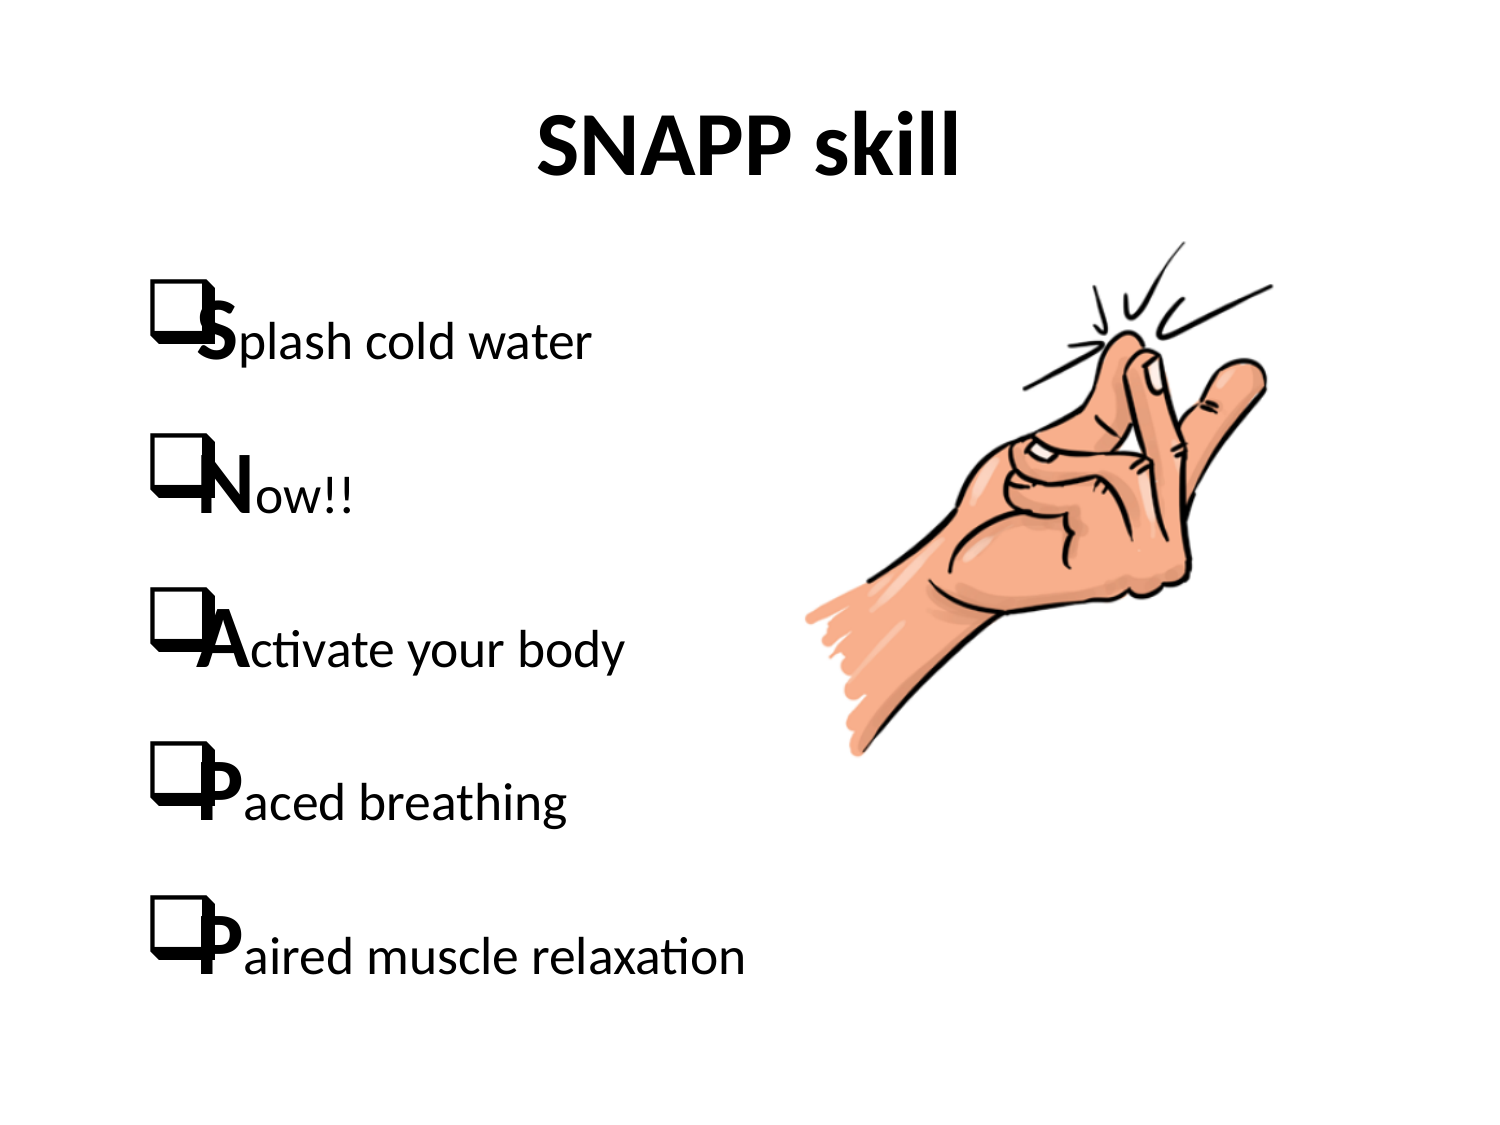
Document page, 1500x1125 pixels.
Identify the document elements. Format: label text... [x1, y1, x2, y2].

title SNAPP skill [75, 45, 1424, 233]
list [755, 207, 1306, 779]
text_box Splash cold water Now!! Activate your body Paced breathing Paired muscle relaxation [128, 262, 898, 1005]
